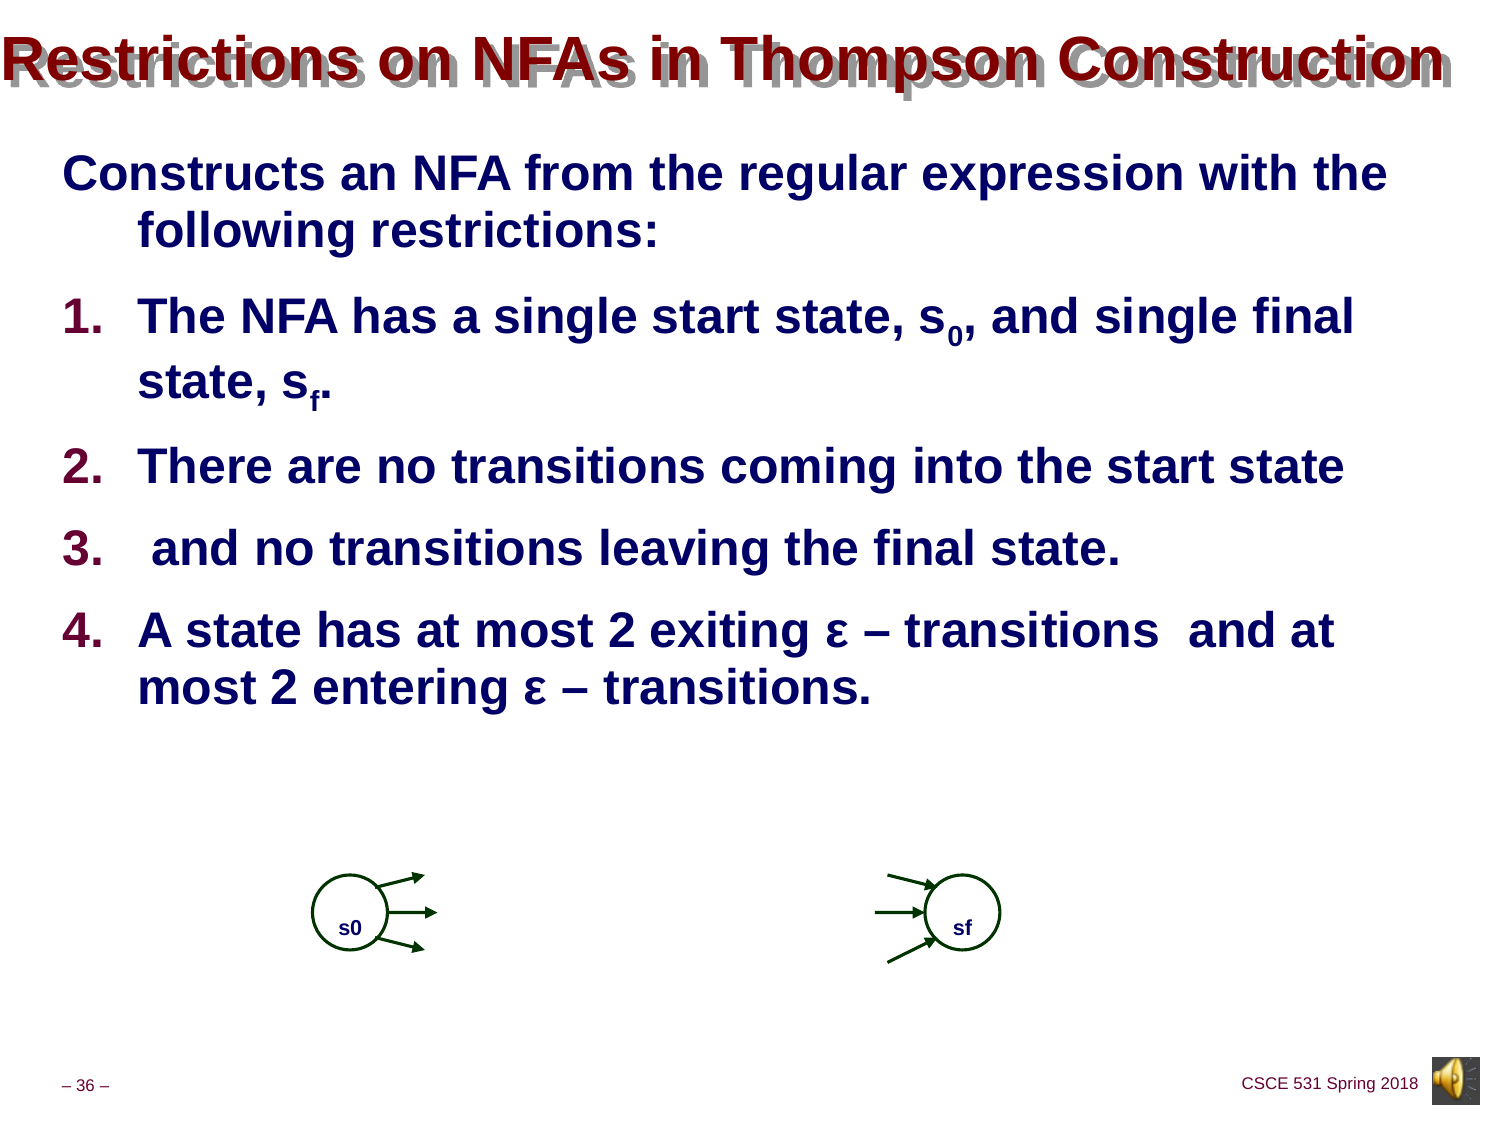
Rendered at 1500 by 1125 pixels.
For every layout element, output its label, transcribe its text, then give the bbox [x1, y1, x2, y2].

text_box sf [945, 881, 980, 943]
text_box [374, 937, 425, 953]
text_box [887, 937, 938, 963]
text_box [374, 871, 425, 888]
picture [1431, 1056, 1482, 1107]
text_box [887, 874, 938, 891]
text_box [312, 874, 388, 950]
text_box [874, 906, 925, 919]
text_box [387, 906, 438, 919]
text_box [924, 874, 1000, 950]
text_box s0 [330, 881, 370, 943]
title Restrictions on NFAs in Thompson Construction [0, 0, 1480, 122]
list Constructs an NFA from the regular expression with the following restrictions: The NFA has a single start state, s0, and single final state, sf. There are no transitions coming into the start state and no transitions leaving the final state. A state has at most 2 exiting ε – transitions and at most 2 entering ε – transitions. [47, 137, 1411, 775]
